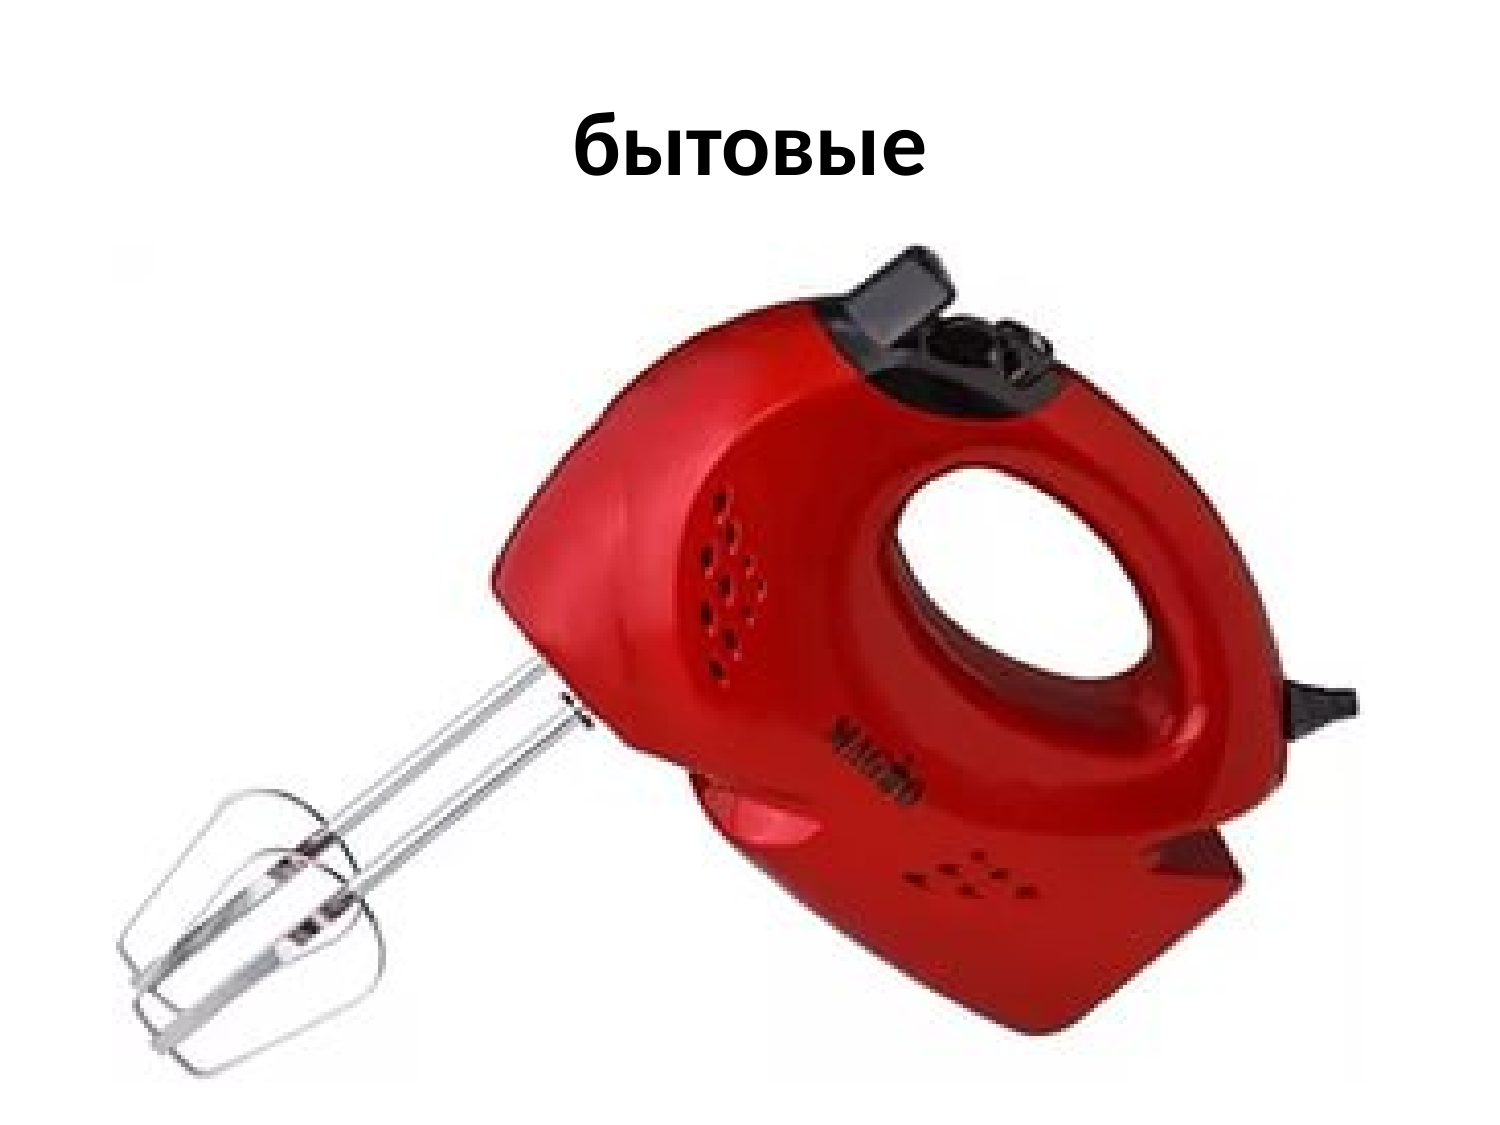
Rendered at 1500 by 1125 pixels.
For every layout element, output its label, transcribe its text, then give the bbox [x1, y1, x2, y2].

title бытовые [75, 45, 1425, 233]
picture [111, 243, 1365, 1083]
